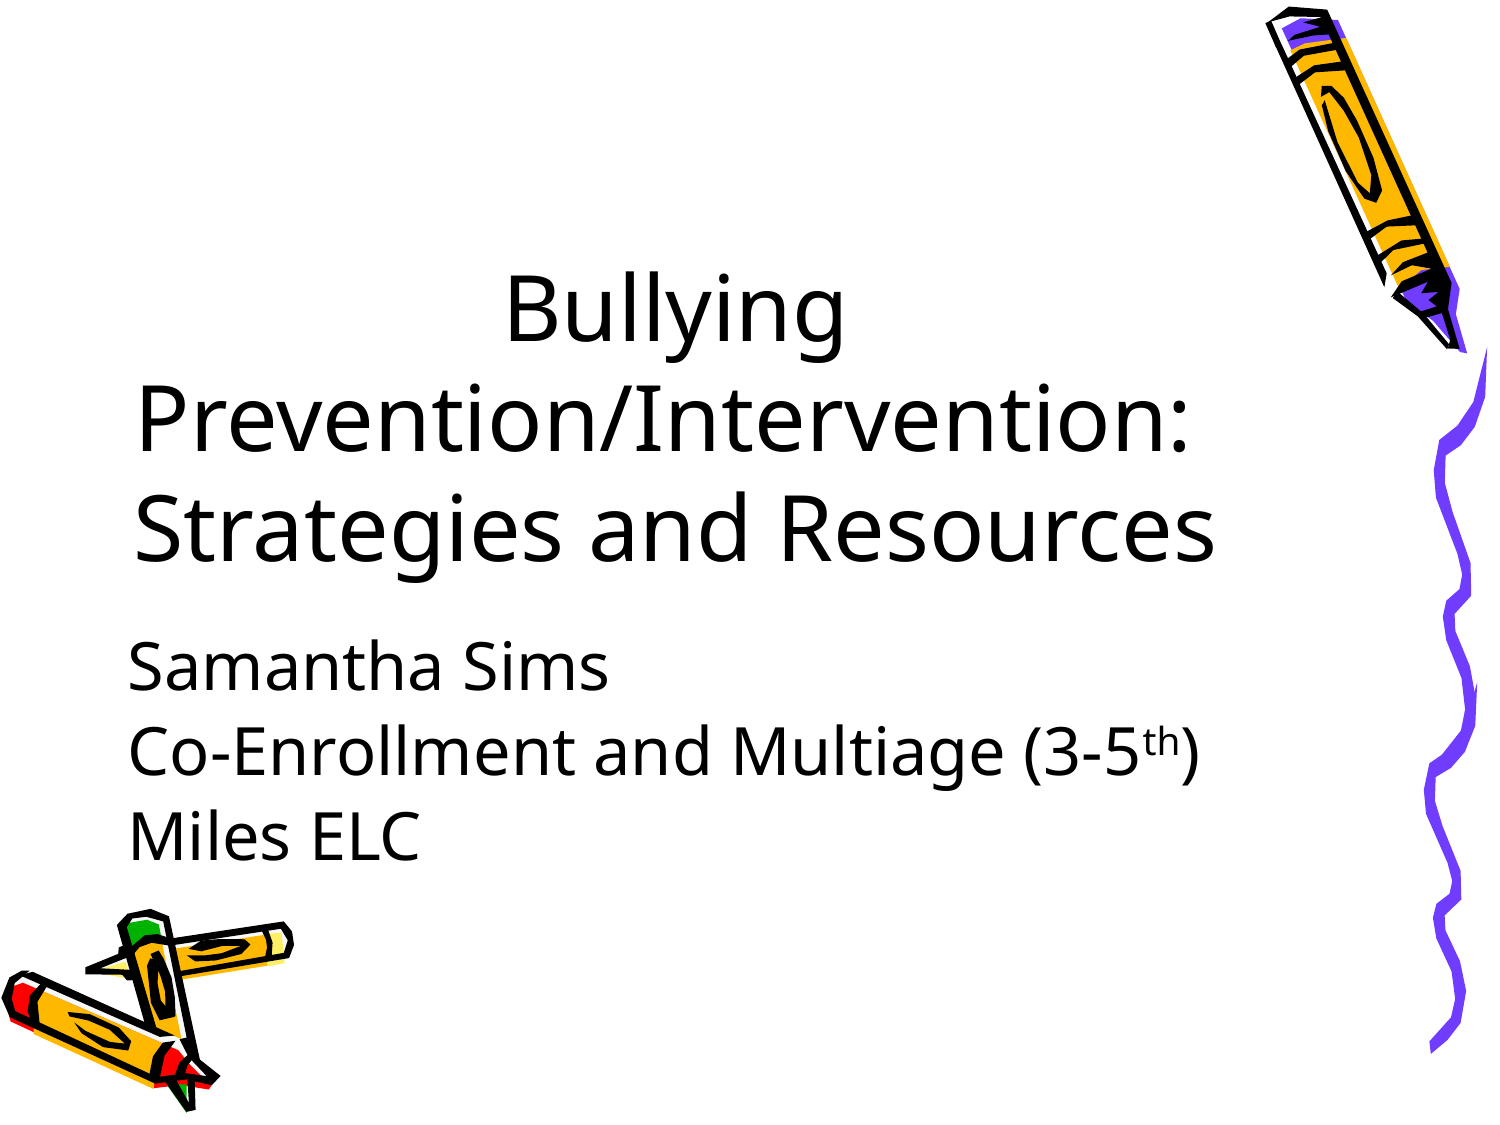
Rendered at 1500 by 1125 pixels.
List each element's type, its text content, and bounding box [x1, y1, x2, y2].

title Bullying Prevention/Intervention: Strategies and Resources [112, 24, 1240, 588]
list Samantha Sims Co-Enrollment and Multiage (3-5th) Miles ELC [112, 624, 1375, 900]
